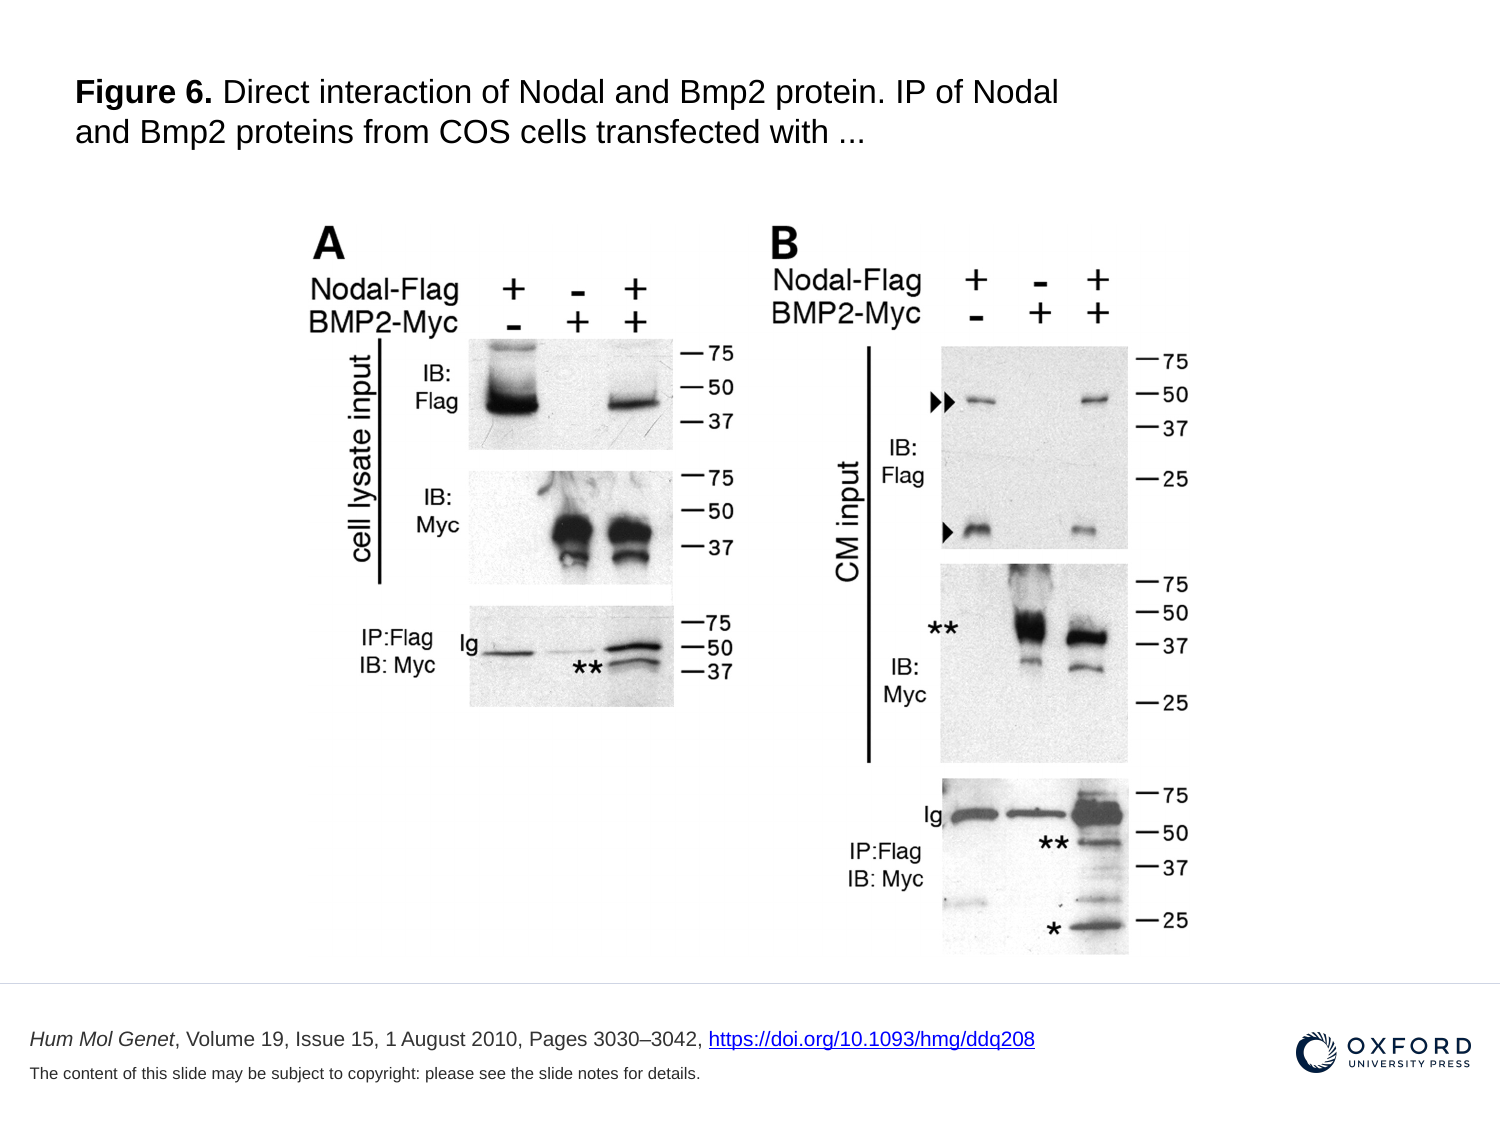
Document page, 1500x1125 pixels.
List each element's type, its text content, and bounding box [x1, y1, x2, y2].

title Figure 6. Direct interaction of Nodal and Bmp2 protein. IP of Nodal and Bmp2 proteins from COS cells transfected with ... [75, 69, 1078, 171]
footer Hum Mol Genet, Volume 19, Issue 15, 1 August 2010, Pages 3030–3042, https://doi.org/10.1093/hmg/ddq208 The content of this slide may be subject to copyright: please see the slide notes for details. [0, 983, 1260, 1125]
picture [308, 224, 1190, 957]
picture [1296, 1032, 1471, 1073]
